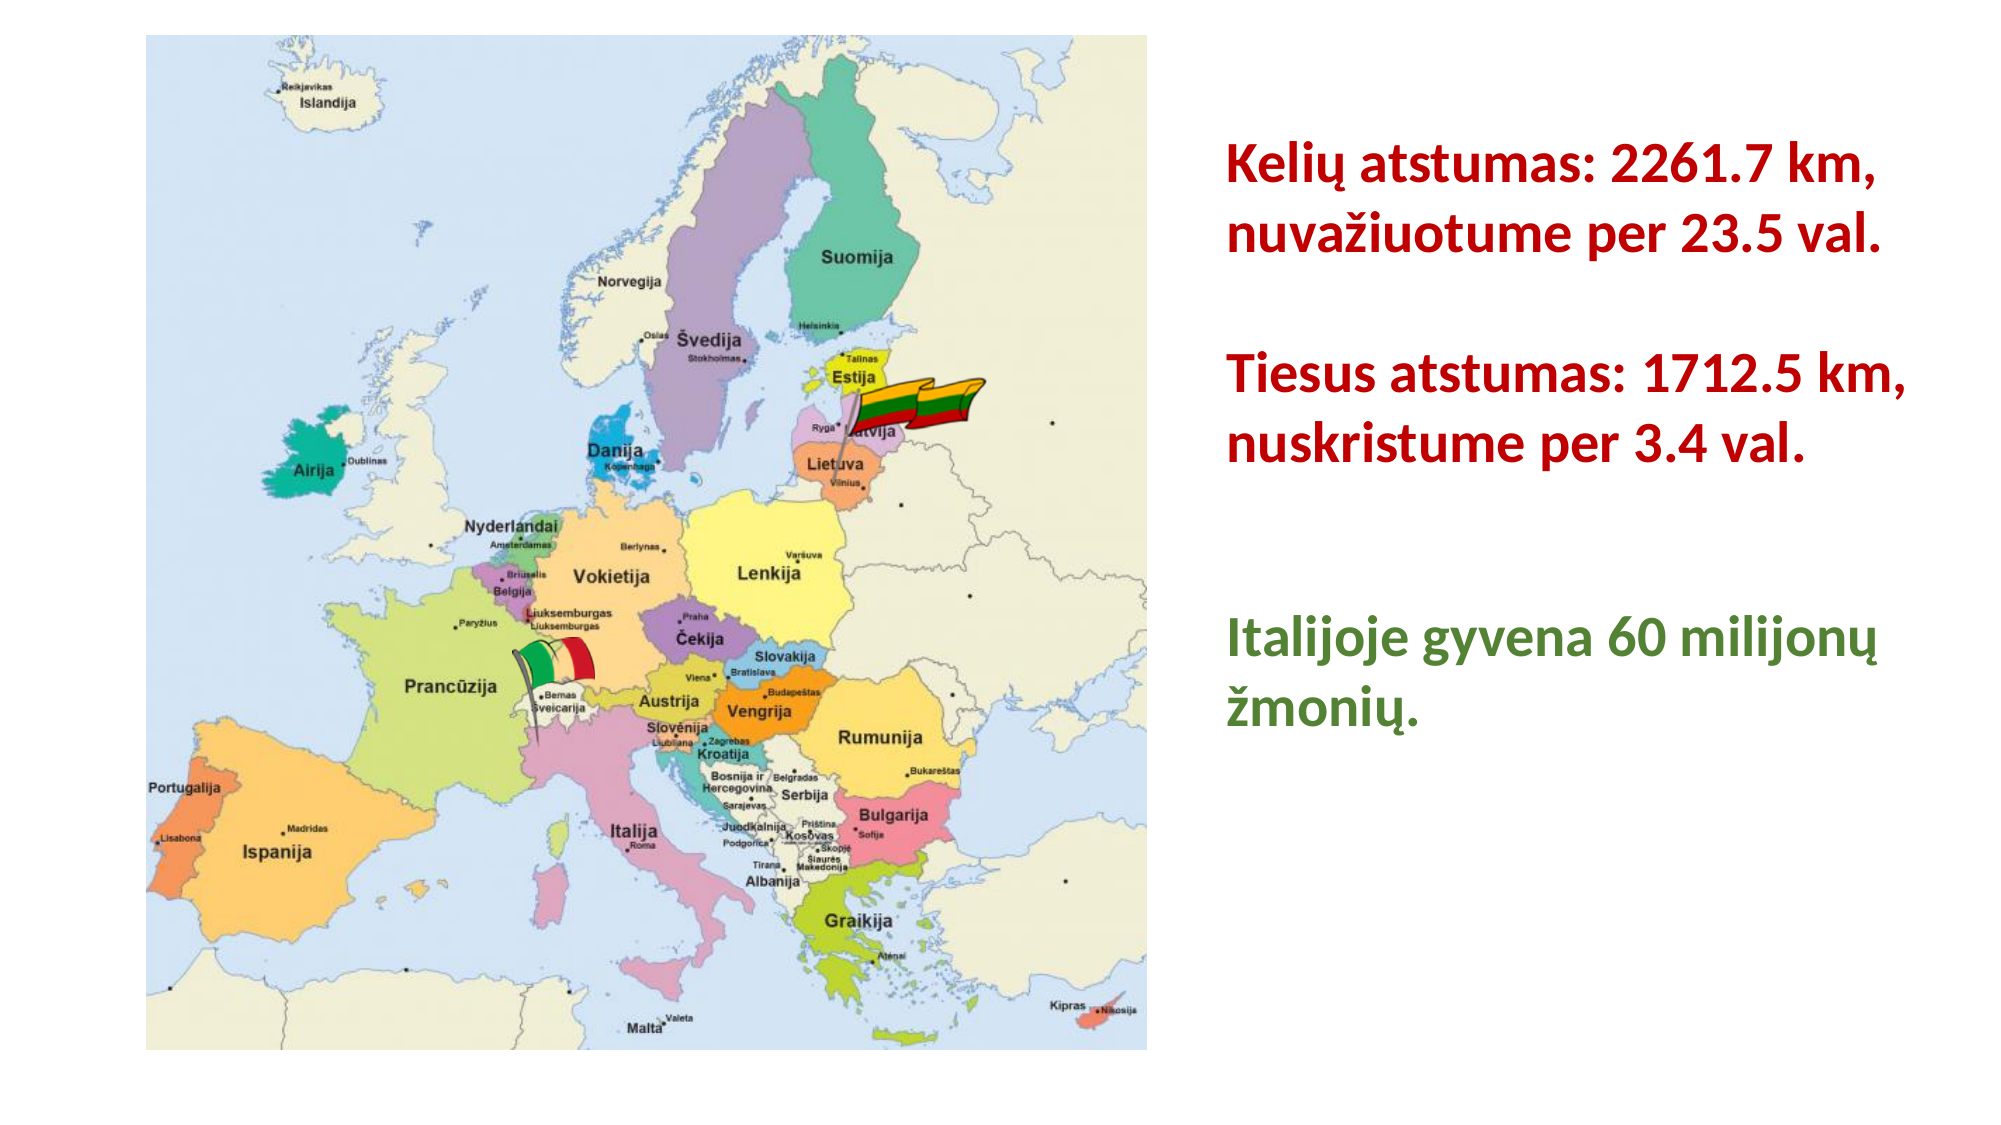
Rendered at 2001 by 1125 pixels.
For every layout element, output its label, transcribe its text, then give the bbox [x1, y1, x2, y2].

text_box Italijoje gyvena 60 milijonų žmonių. [1212, 590, 1958, 746]
text_box Kelių atstumas: 2261.7 km, nuvažiuotume per 23.5 val. Tiesus atstumas: 1712.5 km, nuskristume per 3.4 val. [1212, 116, 1958, 481]
picture [146, 35, 1147, 1050]
